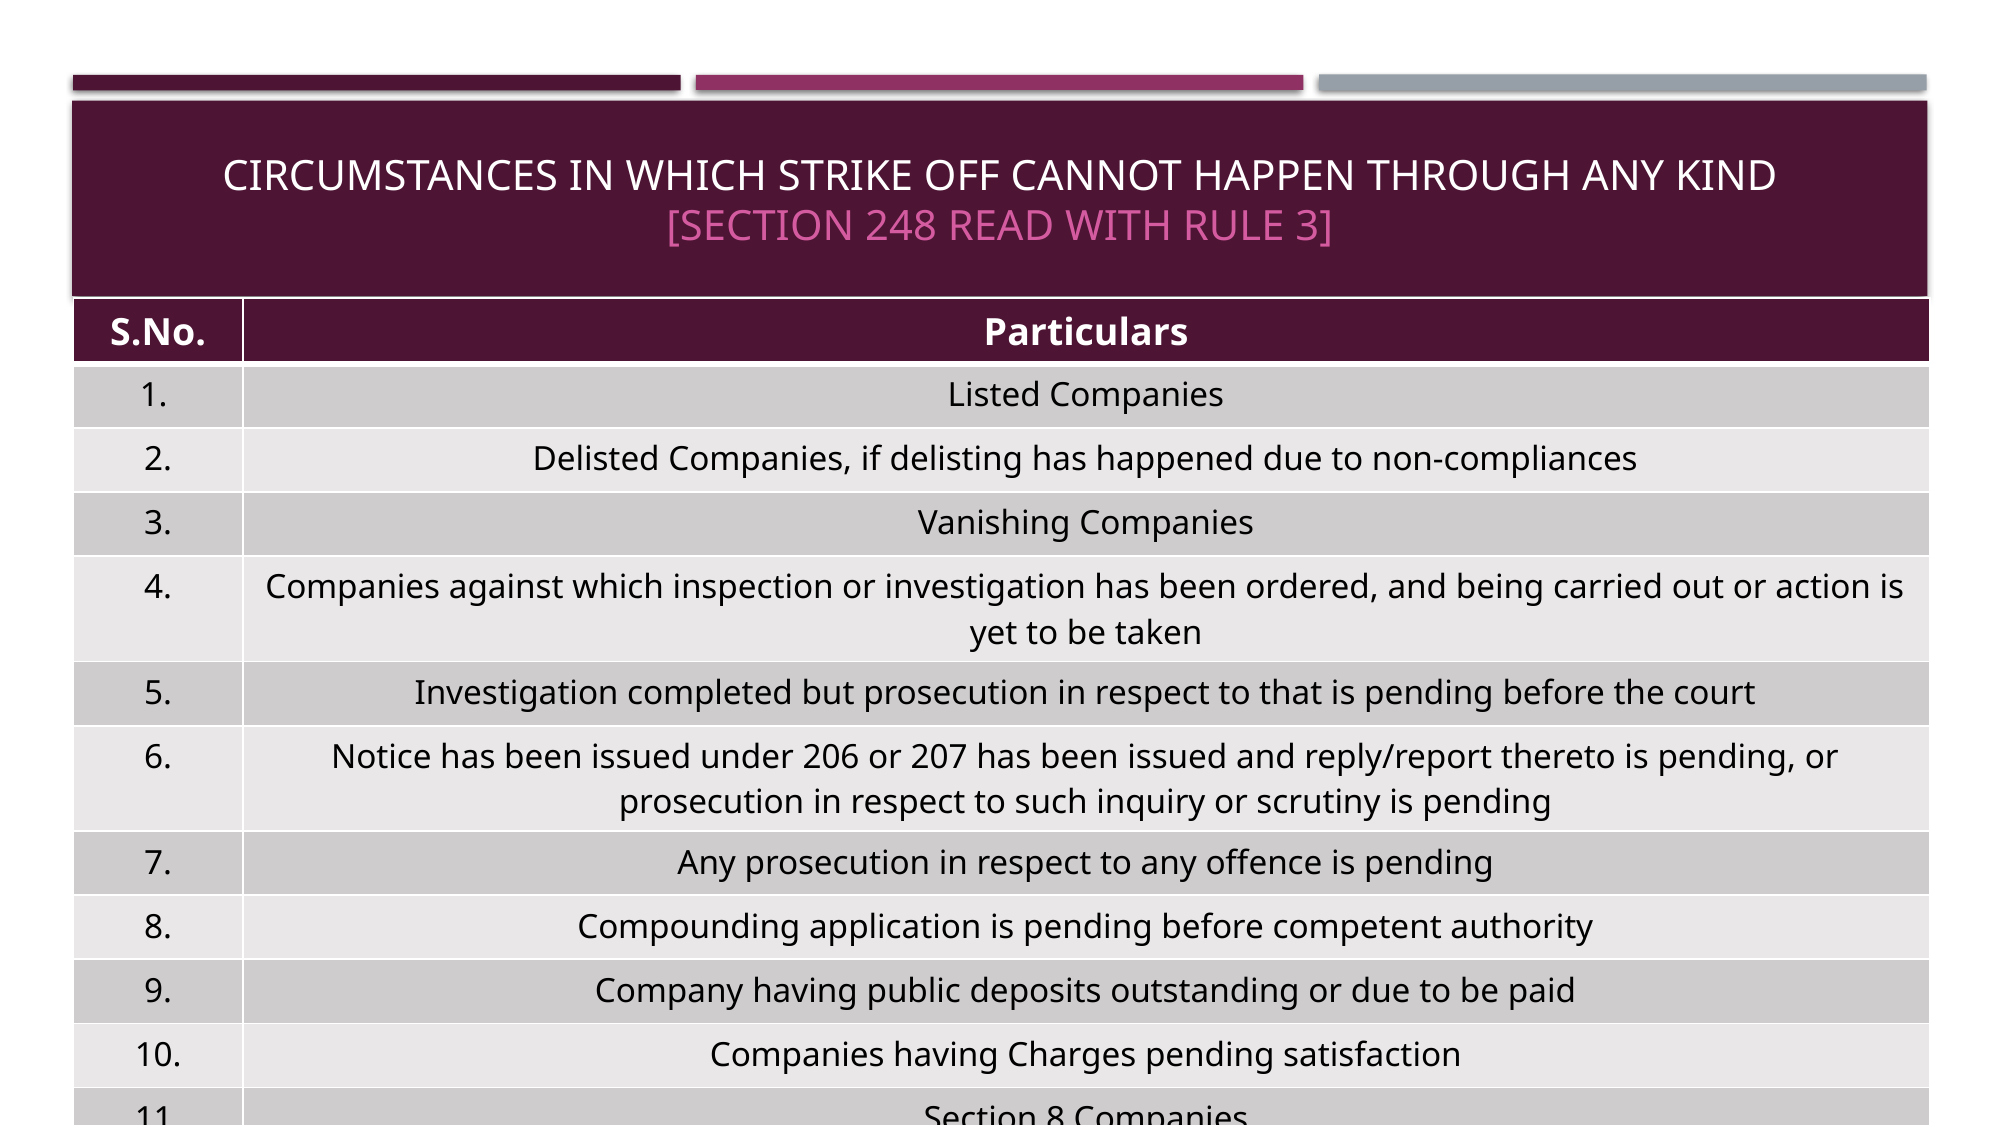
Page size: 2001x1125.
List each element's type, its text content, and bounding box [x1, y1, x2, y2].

table_cell 9. [74, 960, 242, 1023]
table_cell Companies having Charges pending satisfaction [244, 1024, 1929, 1087]
table_header Particulars [244, 299, 1929, 361]
table_cell 4. [74, 557, 242, 661]
table_cell Investigation completed but prosecution in respect to that is pending before the court [244, 662, 1929, 725]
table_cell 1. [74, 367, 242, 427]
table_cell Notice has been issued under 206 or 207 has been issued and reply/report thereto is pending, or prosecution in respect to such inquiry or scrutiny is pending [244, 727, 1929, 830]
table_cell 7. [74, 832, 242, 894]
table_cell Vanishing Companies [244, 493, 1929, 555]
table_cell 2. [74, 429, 242, 491]
table_cell Companies against which inspection or investigation has been ordered, and being carried out or action is yet to be taken [244, 557, 1929, 661]
table_cell 10. [74, 1024, 242, 1087]
table_cell Company having public deposits outstanding or due to be paid [244, 960, 1929, 1023]
table_cell Delisted Companies, if delisting has happened due to non-compliances [244, 429, 1929, 491]
table_cell 11. [74, 1088, 242, 1125]
title CIRCUMSTANCES IN WHICH strike off cannot happen through any kind [Section 248 read with rule 3] [95, 118, 1905, 257]
table_cell Listed Companies [244, 367, 1929, 427]
table_cell Section 8 Companies [244, 1088, 1929, 1125]
table_cell 8. [74, 896, 242, 958]
table_cell 3. [74, 493, 242, 555]
table_cell 6. [74, 727, 242, 830]
table_header S.No. [74, 299, 242, 361]
table_cell Compounding application is pending before competent authority [244, 896, 1929, 958]
table_cell Any prosecution in respect to any offence is pending [244, 832, 1929, 894]
table_cell 5. [74, 662, 242, 725]
